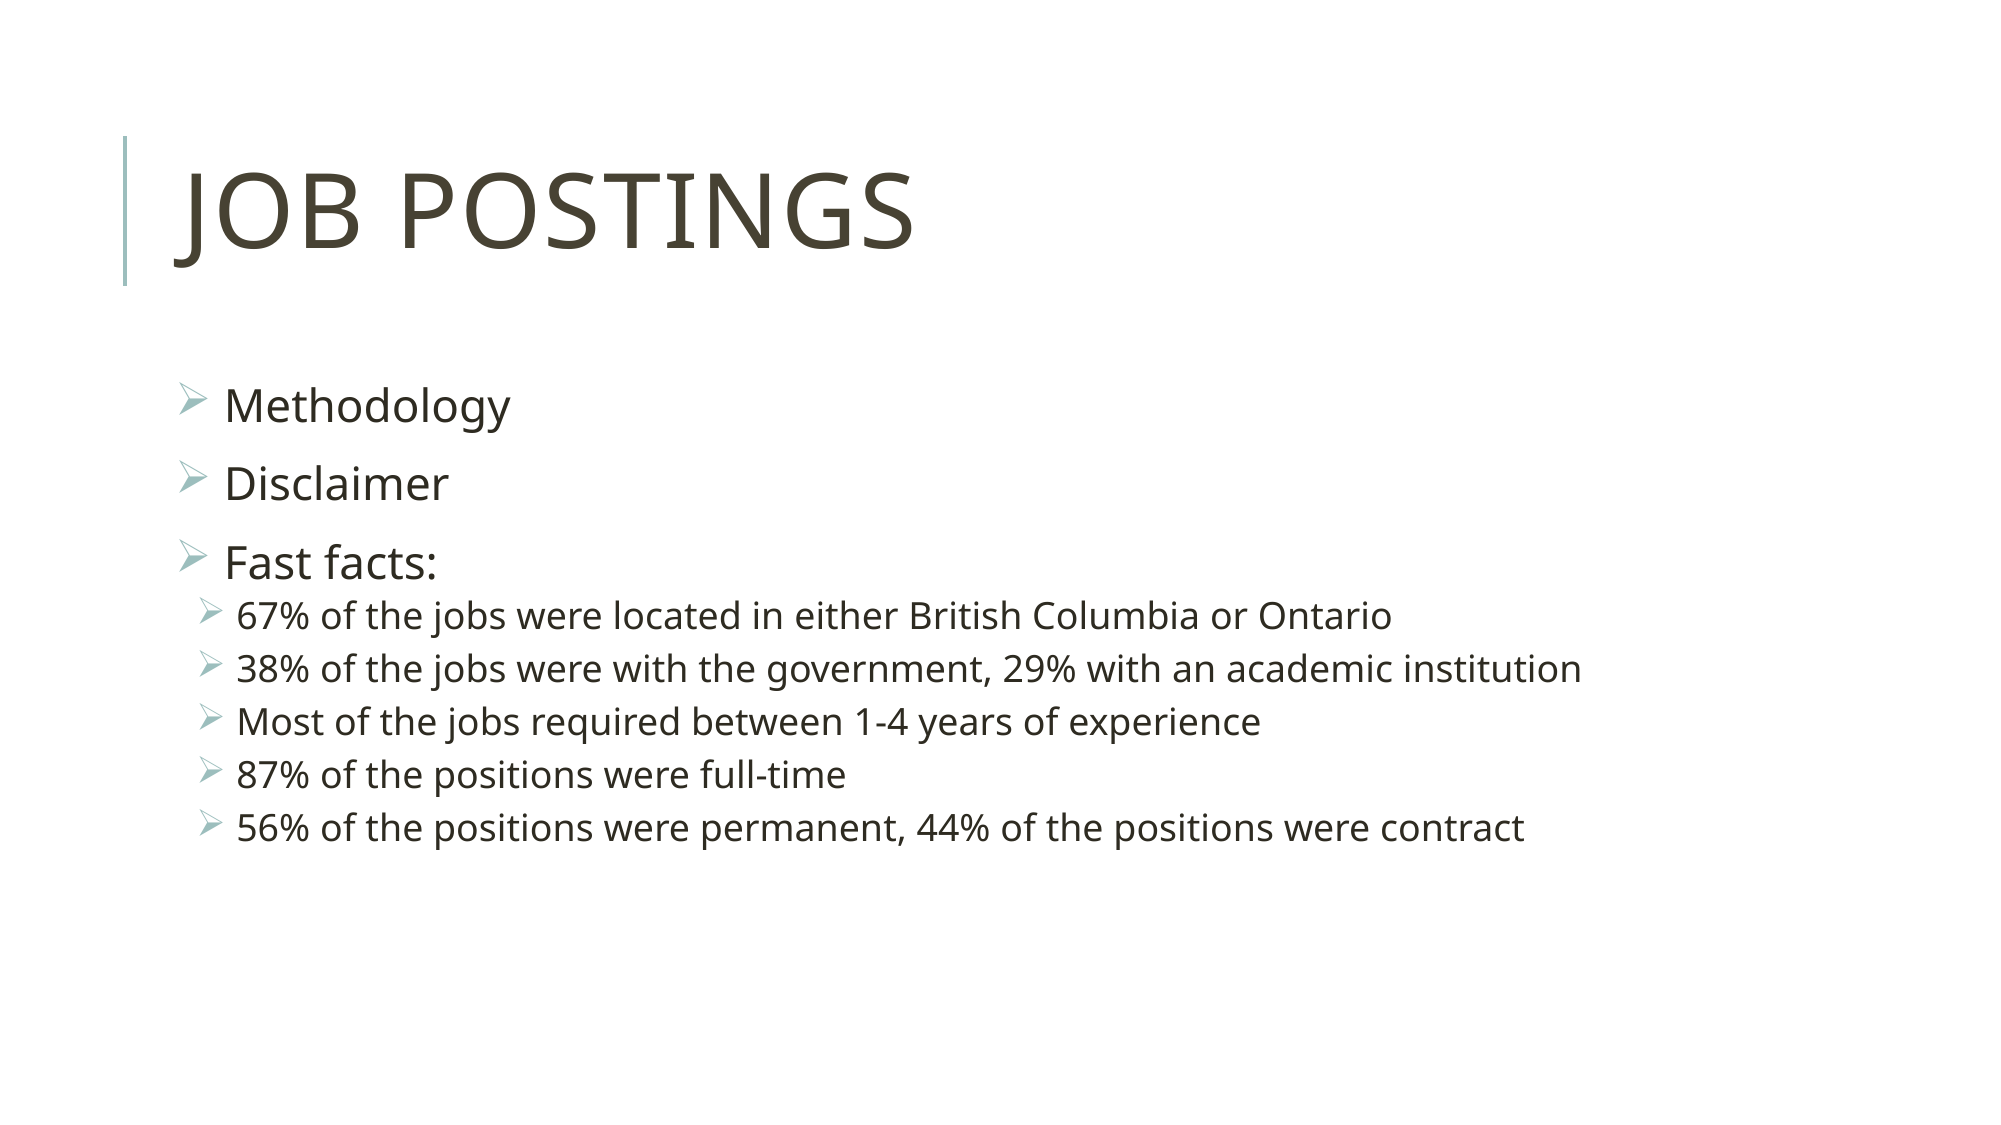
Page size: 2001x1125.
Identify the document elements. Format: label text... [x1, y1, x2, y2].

list Methodology Disclaimer Fast facts: 67% of the jobs were located in either British Columbia or Ontario 38% of the jobs were with the government, 29% with an academic institution Most of the jobs required between 1-4 years of experience 87% of the positions were full-time 56% of the positions were permanent, 44% of the positions were contract [168, 375, 1763, 1035]
title Job postings [168, 96, 1763, 342]
